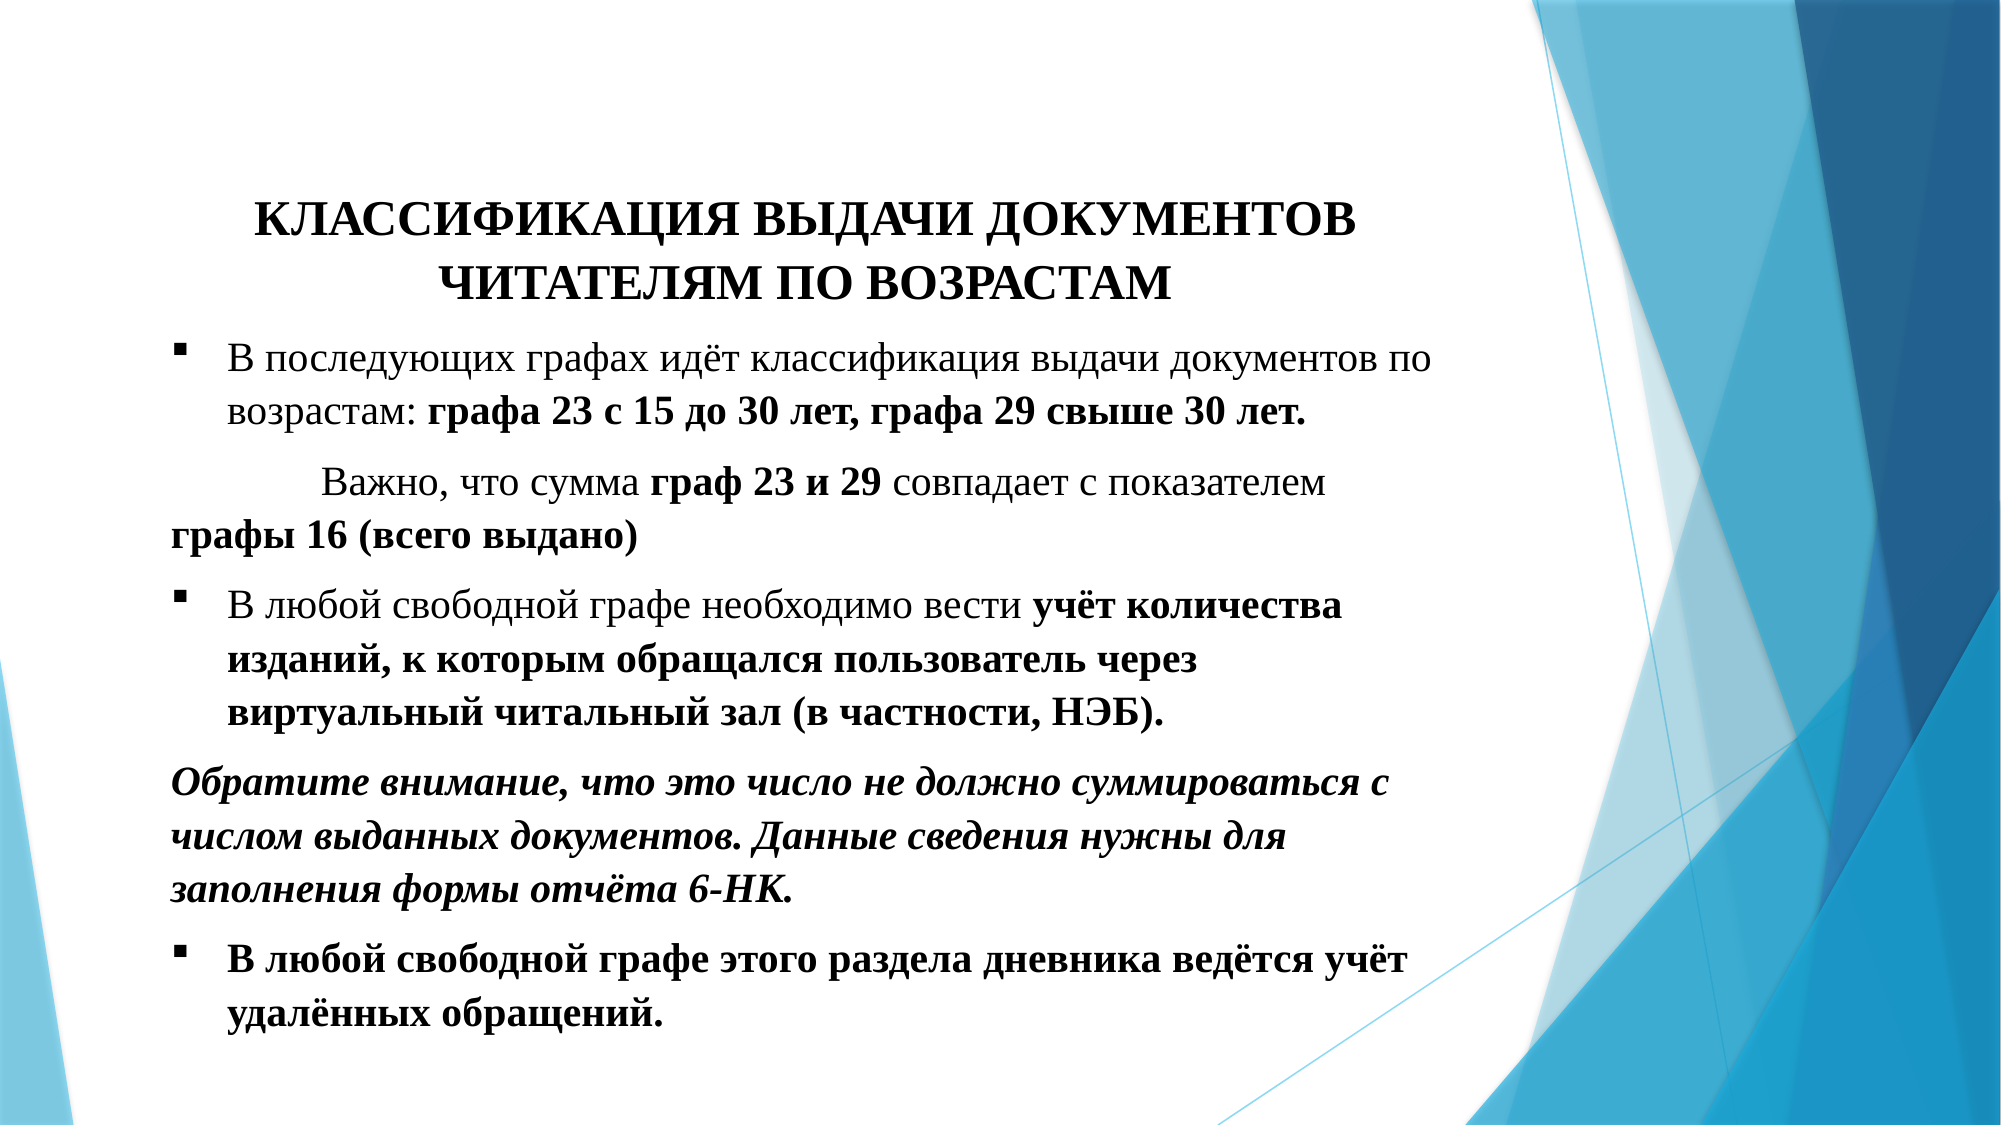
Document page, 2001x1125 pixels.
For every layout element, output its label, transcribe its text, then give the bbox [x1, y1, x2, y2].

text_box КЛАССИФИКАЦИЯ ВЫДАЧИ ДОКУМЕНТОВ ЧИТАТЕЛЯМ ПО ВОЗРАСТАМ В последующих графах идёт классификация выдачи документов по возрастам: графа 23 с 15 до 30 лет, графа 29 свыше 30 лет. Важно, что сумма граф 23 и 29 совпадает с показателем графы 16 (всего выдано) В любой свободной графе необходимо вести учёт количества изданий, к которым обращался пользователь через виртуальный читальный зал (в частности, НЭБ). Обратите внимание, что это число не должно суммироваться с числом выданных документов. Данные сведения нужны для заполнения формы отчёта 6-НК. В любой свободной графе этого раздела дневника ведётся учёт удалённых обращений. [156, 112, 1456, 1125]
